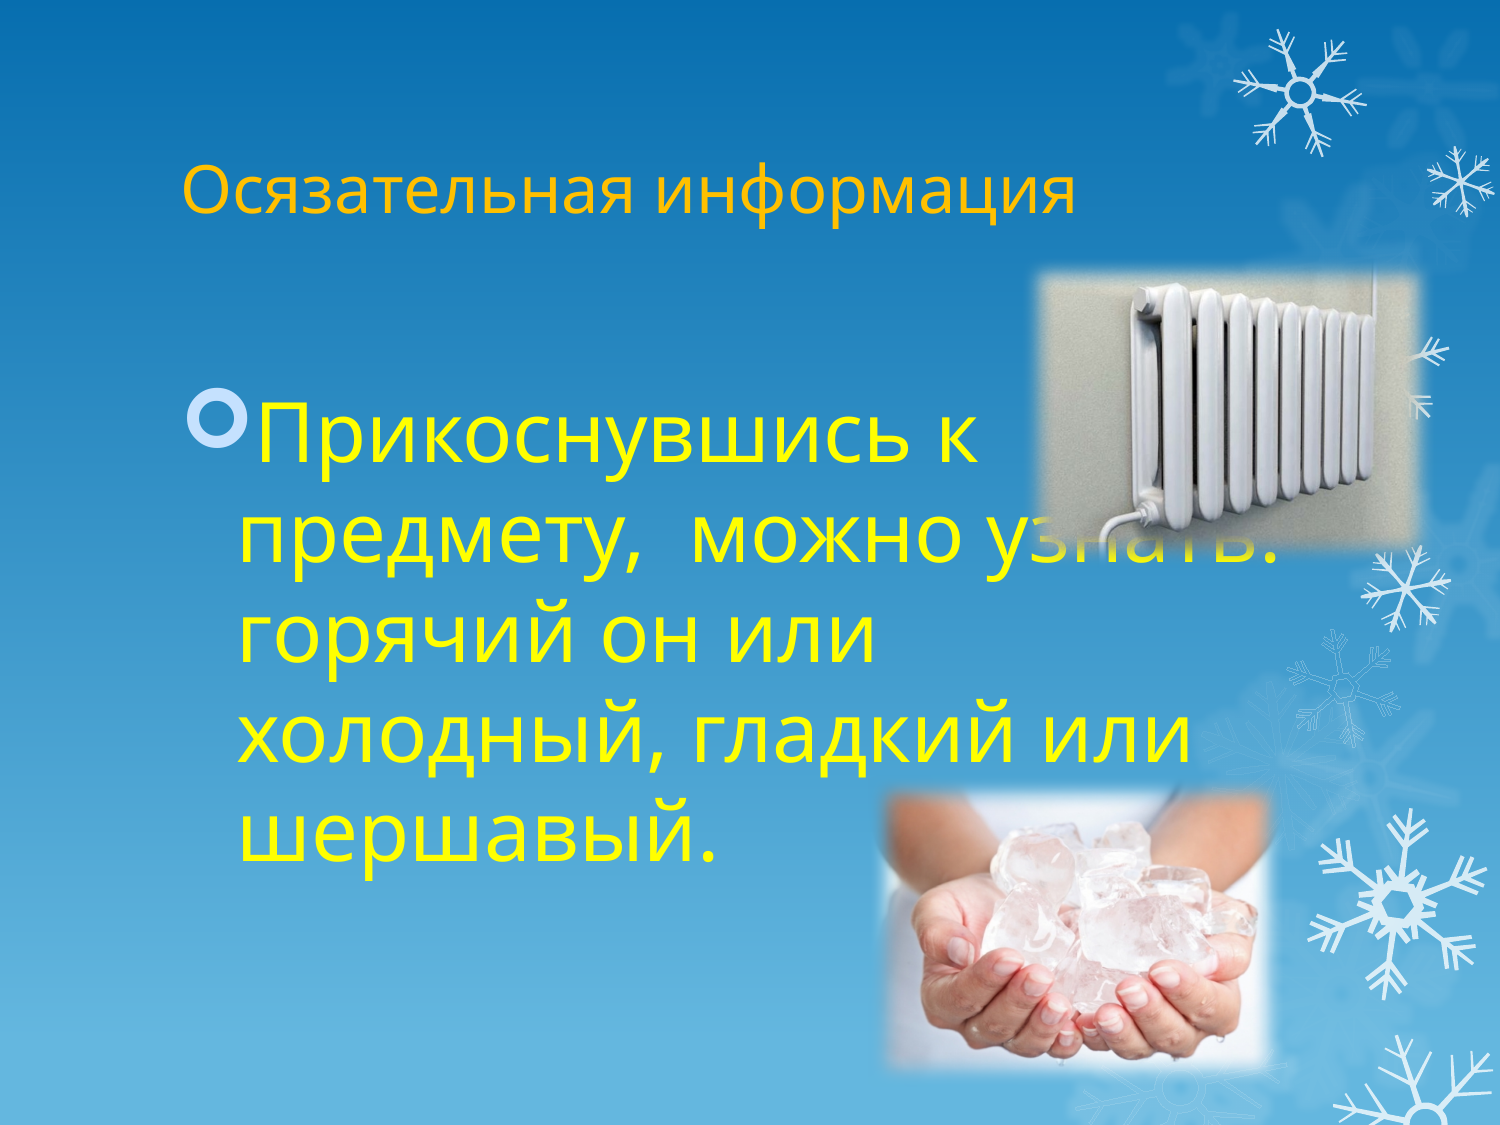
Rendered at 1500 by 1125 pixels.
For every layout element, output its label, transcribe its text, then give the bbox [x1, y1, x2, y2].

list Прикоснувшись к предмету, можно узнать: горячий он или холодный, гладкий или шершавый. [165, 296, 1335, 962]
picture [867, 774, 1287, 1089]
title Осязательная информация [165, 110, 1335, 263]
picture [1019, 254, 1438, 568]
